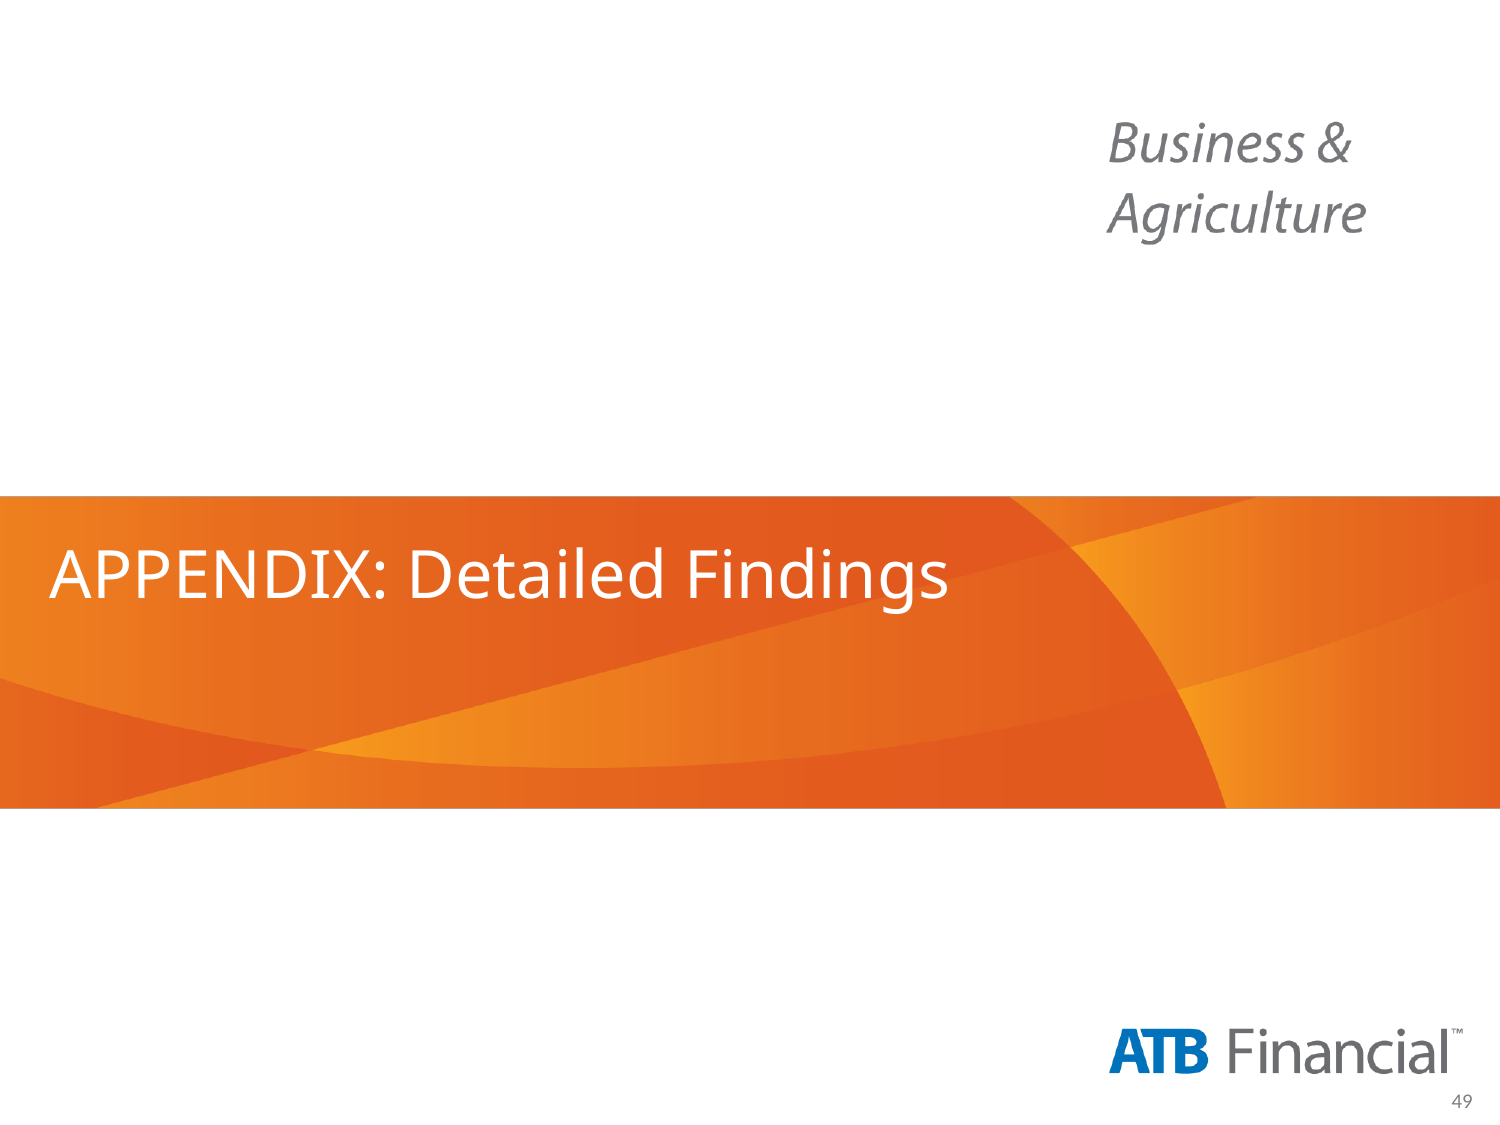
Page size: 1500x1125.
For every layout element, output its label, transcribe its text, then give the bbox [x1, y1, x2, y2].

text_box APPENDIX: Detailed Findings [35, 524, 1490, 620]
